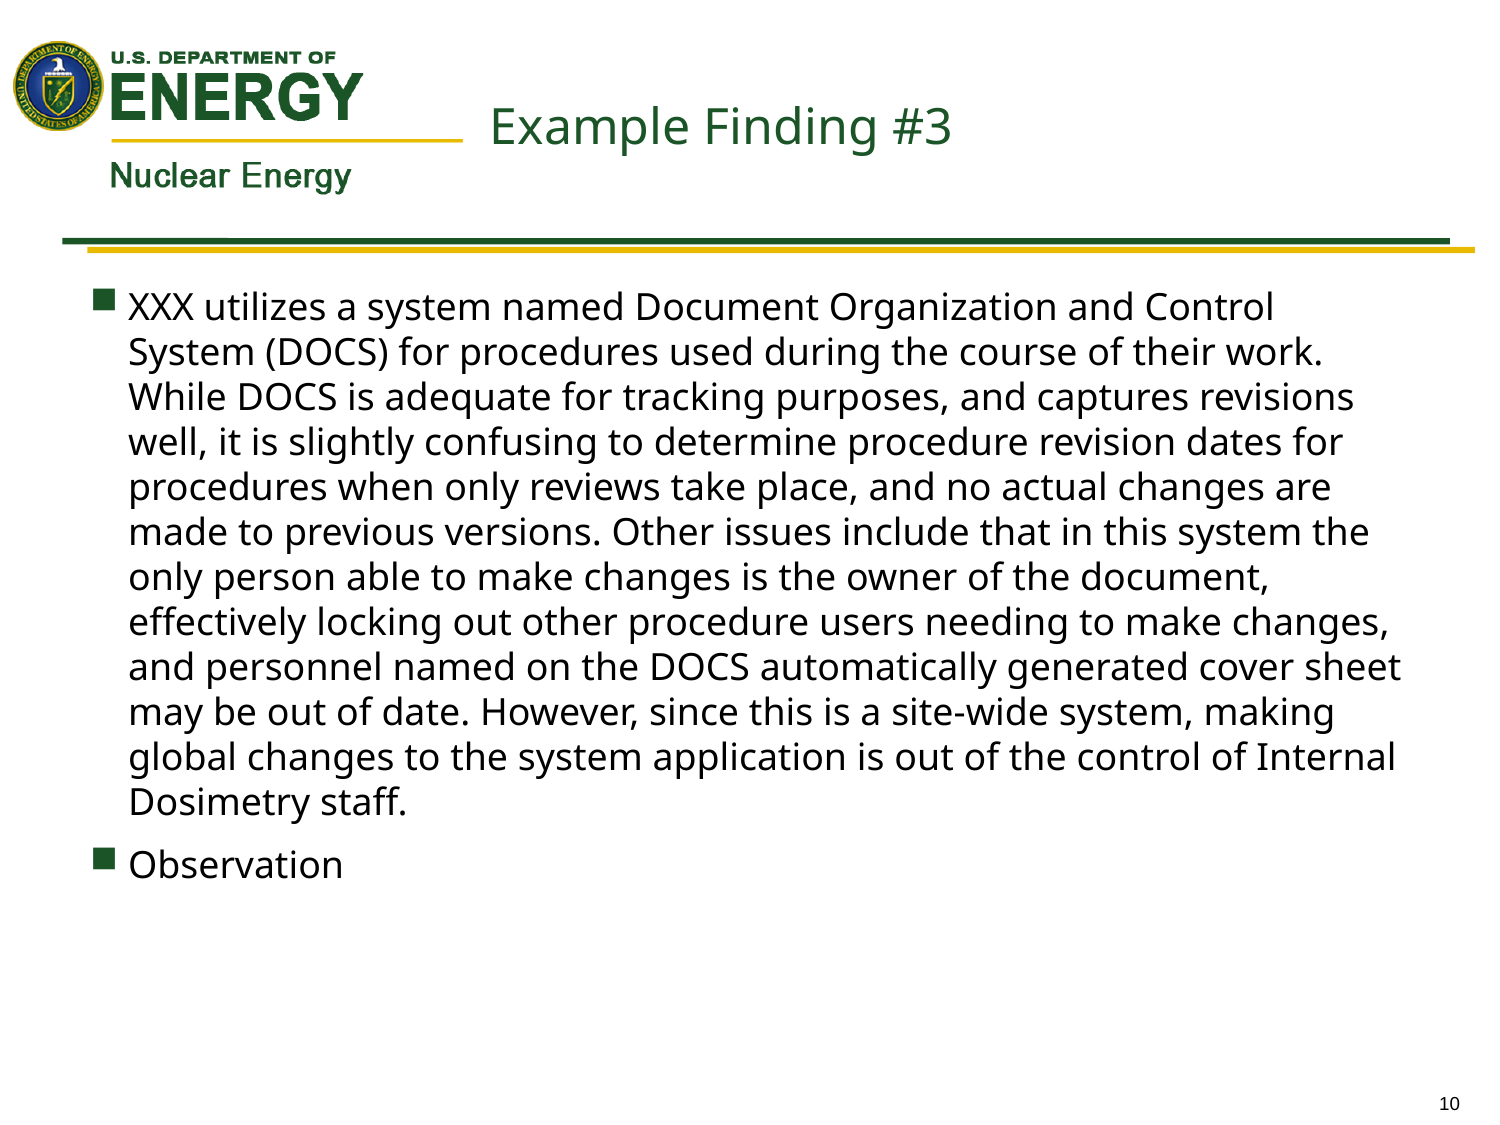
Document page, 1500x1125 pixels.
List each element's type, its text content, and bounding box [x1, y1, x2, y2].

title Example Finding #3 [474, 24, 1426, 226]
picture [12, 14, 463, 263]
list XXX utilizes a system named Document Organization and Control System (DOCS) for procedures used during the course of their work. While DOCS is adequate for tracking purposes, and captures revisions well, it is slightly confusing to determine procedure revision dates for procedures when only reviews take place, and no actual changes are made to previous versions. Other issues include that in this system the only person able to make changes is the owner of the document, effectively locking out other procedure users needing to make changes, and personnel named on the DOCS automatically generated cover sheet may be out of date. However, since this is a site-wide system, making global changes to the system application is out of the control of Internal Dosimetry staff. Observation [74, 274, 1426, 1051]
